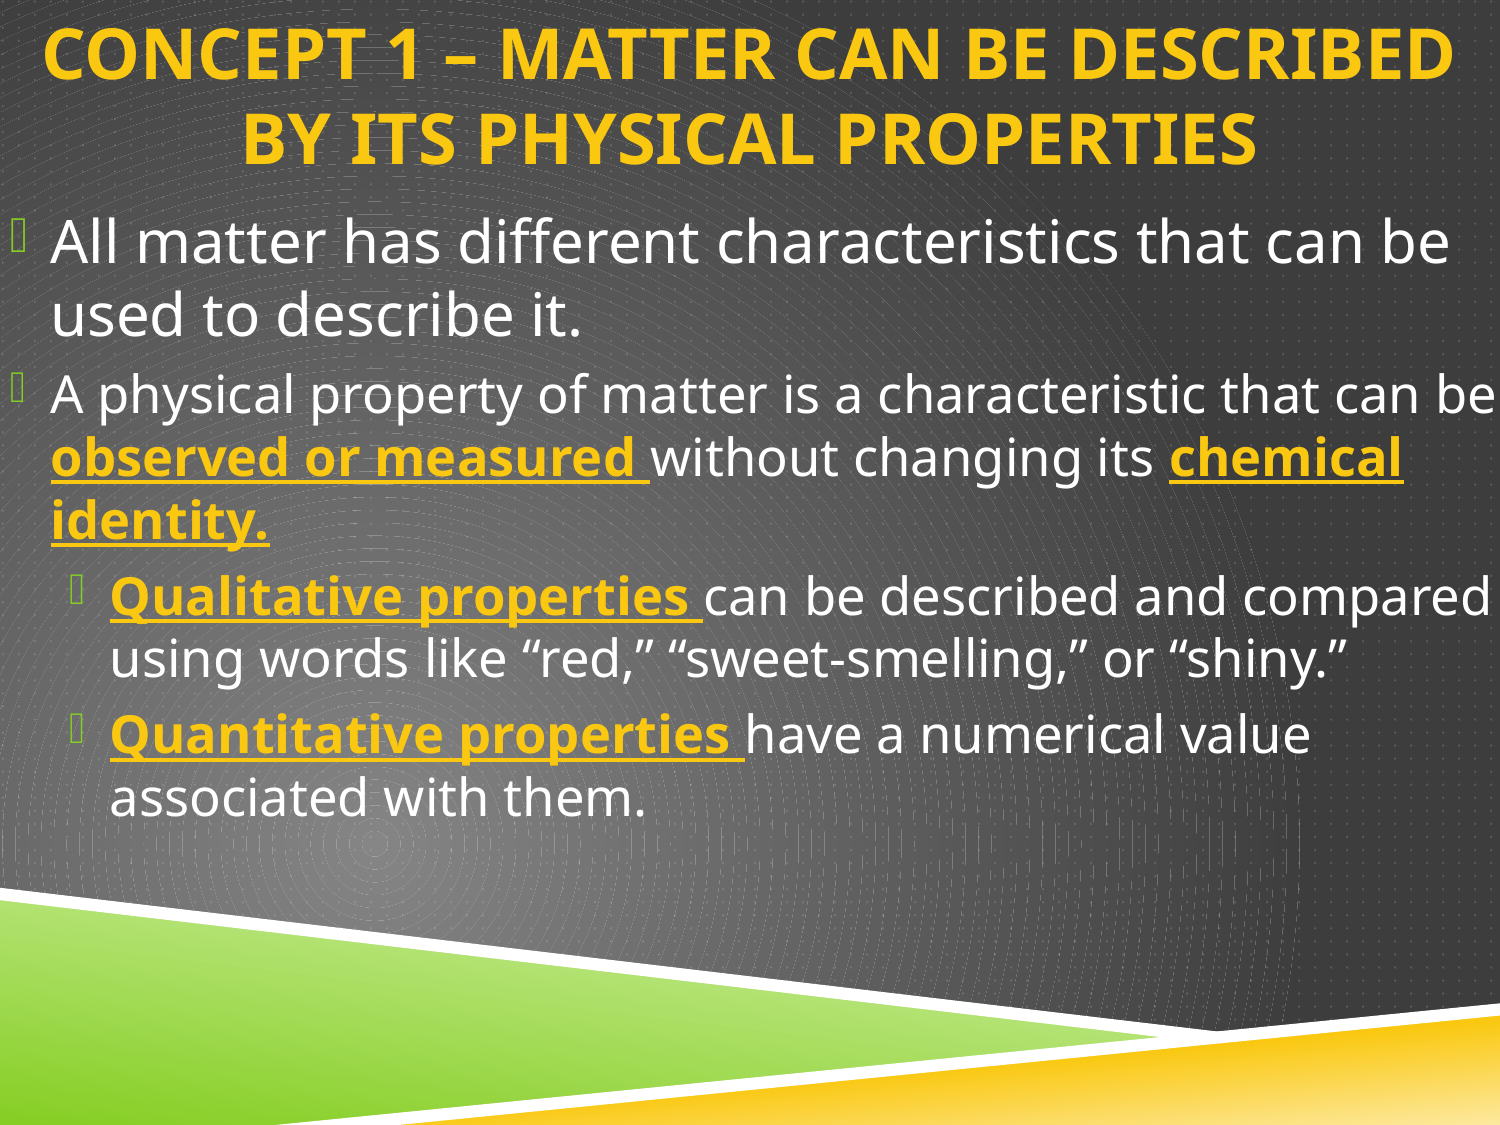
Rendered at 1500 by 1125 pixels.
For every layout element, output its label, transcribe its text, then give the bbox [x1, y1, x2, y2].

title Concept 1 – matter can be described by its physical properties [0, 0, 1500, 188]
list All matter has different characteristics that can be used to describe it. A physical property of matter is a characteristic that can be observed or measured without changing its chemical identity. Qualitative properties can be described and compared using words like “red,” “sweet-smelling,” or “shiny.” Quantitative properties have a numerical value associated with them. [0, 196, 1500, 897]
